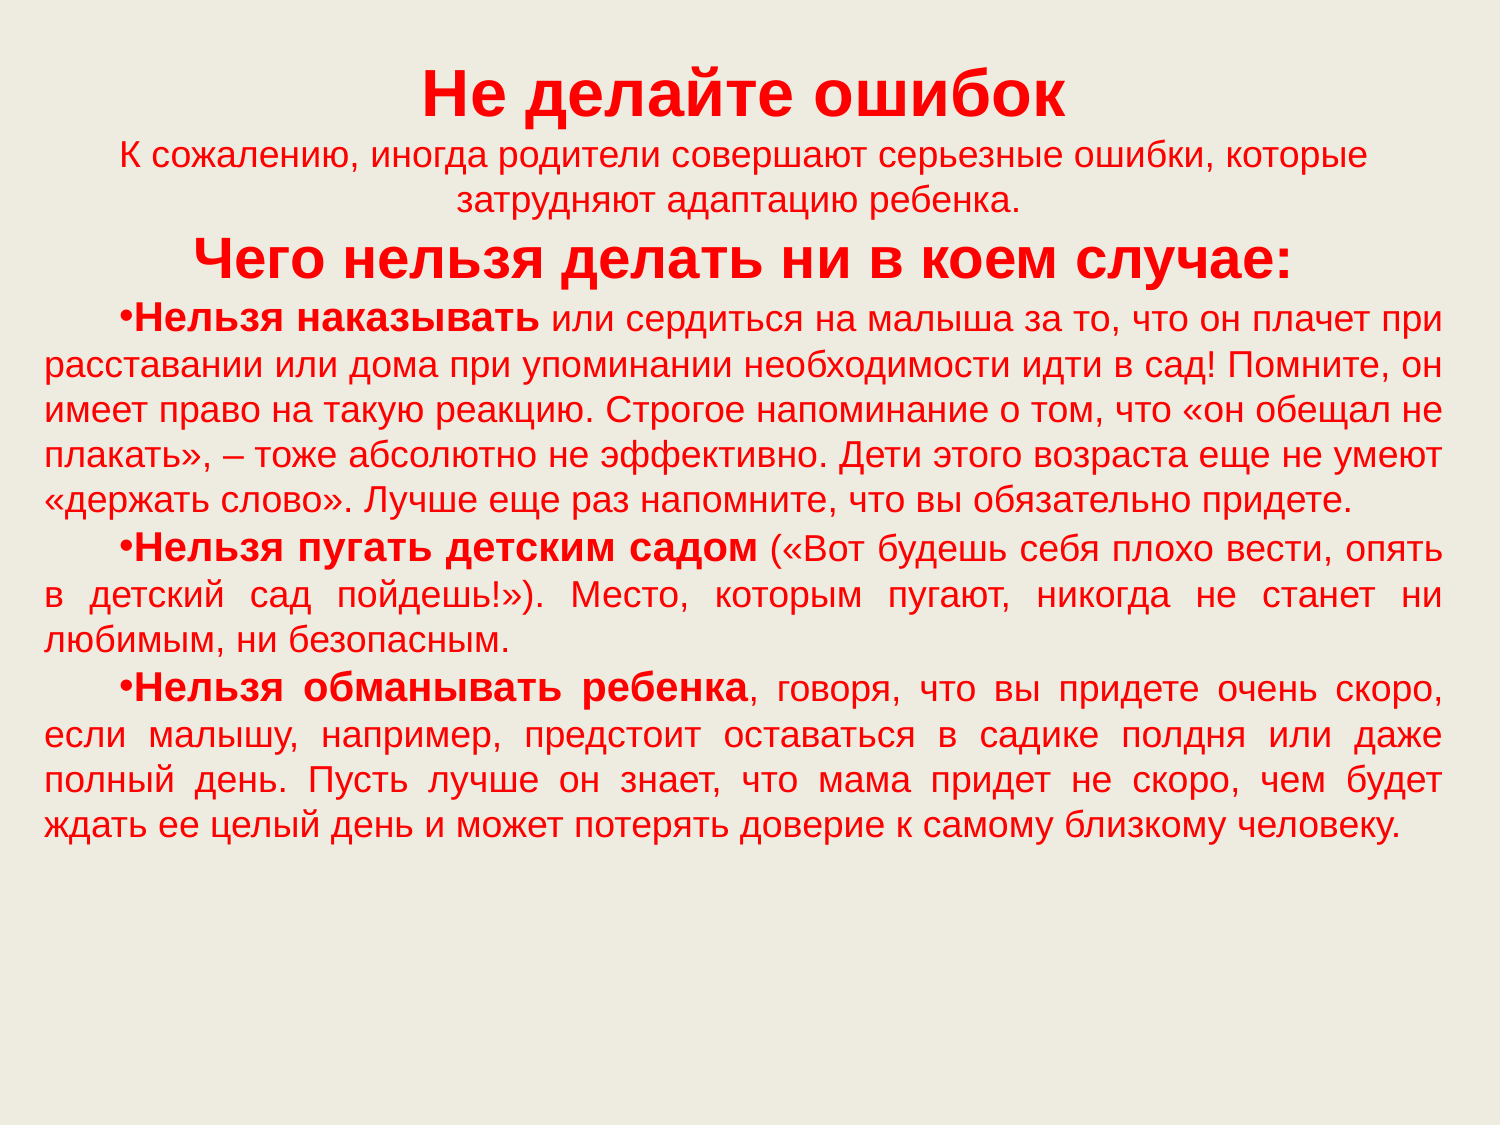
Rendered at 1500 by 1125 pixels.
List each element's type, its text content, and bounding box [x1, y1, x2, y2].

text_box Не делайте ошибок К сожалению, иногда родители совершают серьезные ошибки, которые затрудняют адаптацию ребенка. Чего нельзя делать ни в коем случае: Нельзя наказывать или сердиться на малыша за то, что он плачет при расставании или дома при упоминании необходимости идти в сад! Помните, он имеет право на такую реакцию. Строгое напоминание о том, что «он обещал не плакать», – тоже абсолютно не эффективно. Дети этого возраста еще не умеют «держать слово». Лучше еще раз напомните, что вы обязательно придете. Нельзя пугать детским садом («Вот будешь себя плохо вести, опять в детский сад пойдешь!»). Место, которым пугают, никогда не станет ни любимым, ни безопасным. Нельзя обманывать ребенка, говоря, что вы придете очень скоро, если малышу, например, предстоит оставаться в садике полдня или даже полный день. Пусть лучше он знает, что мама придет не скоро, чем будет ждать ее целый день и может потерять доверие к самому близкому человеку. [29, 42, 1459, 853]
